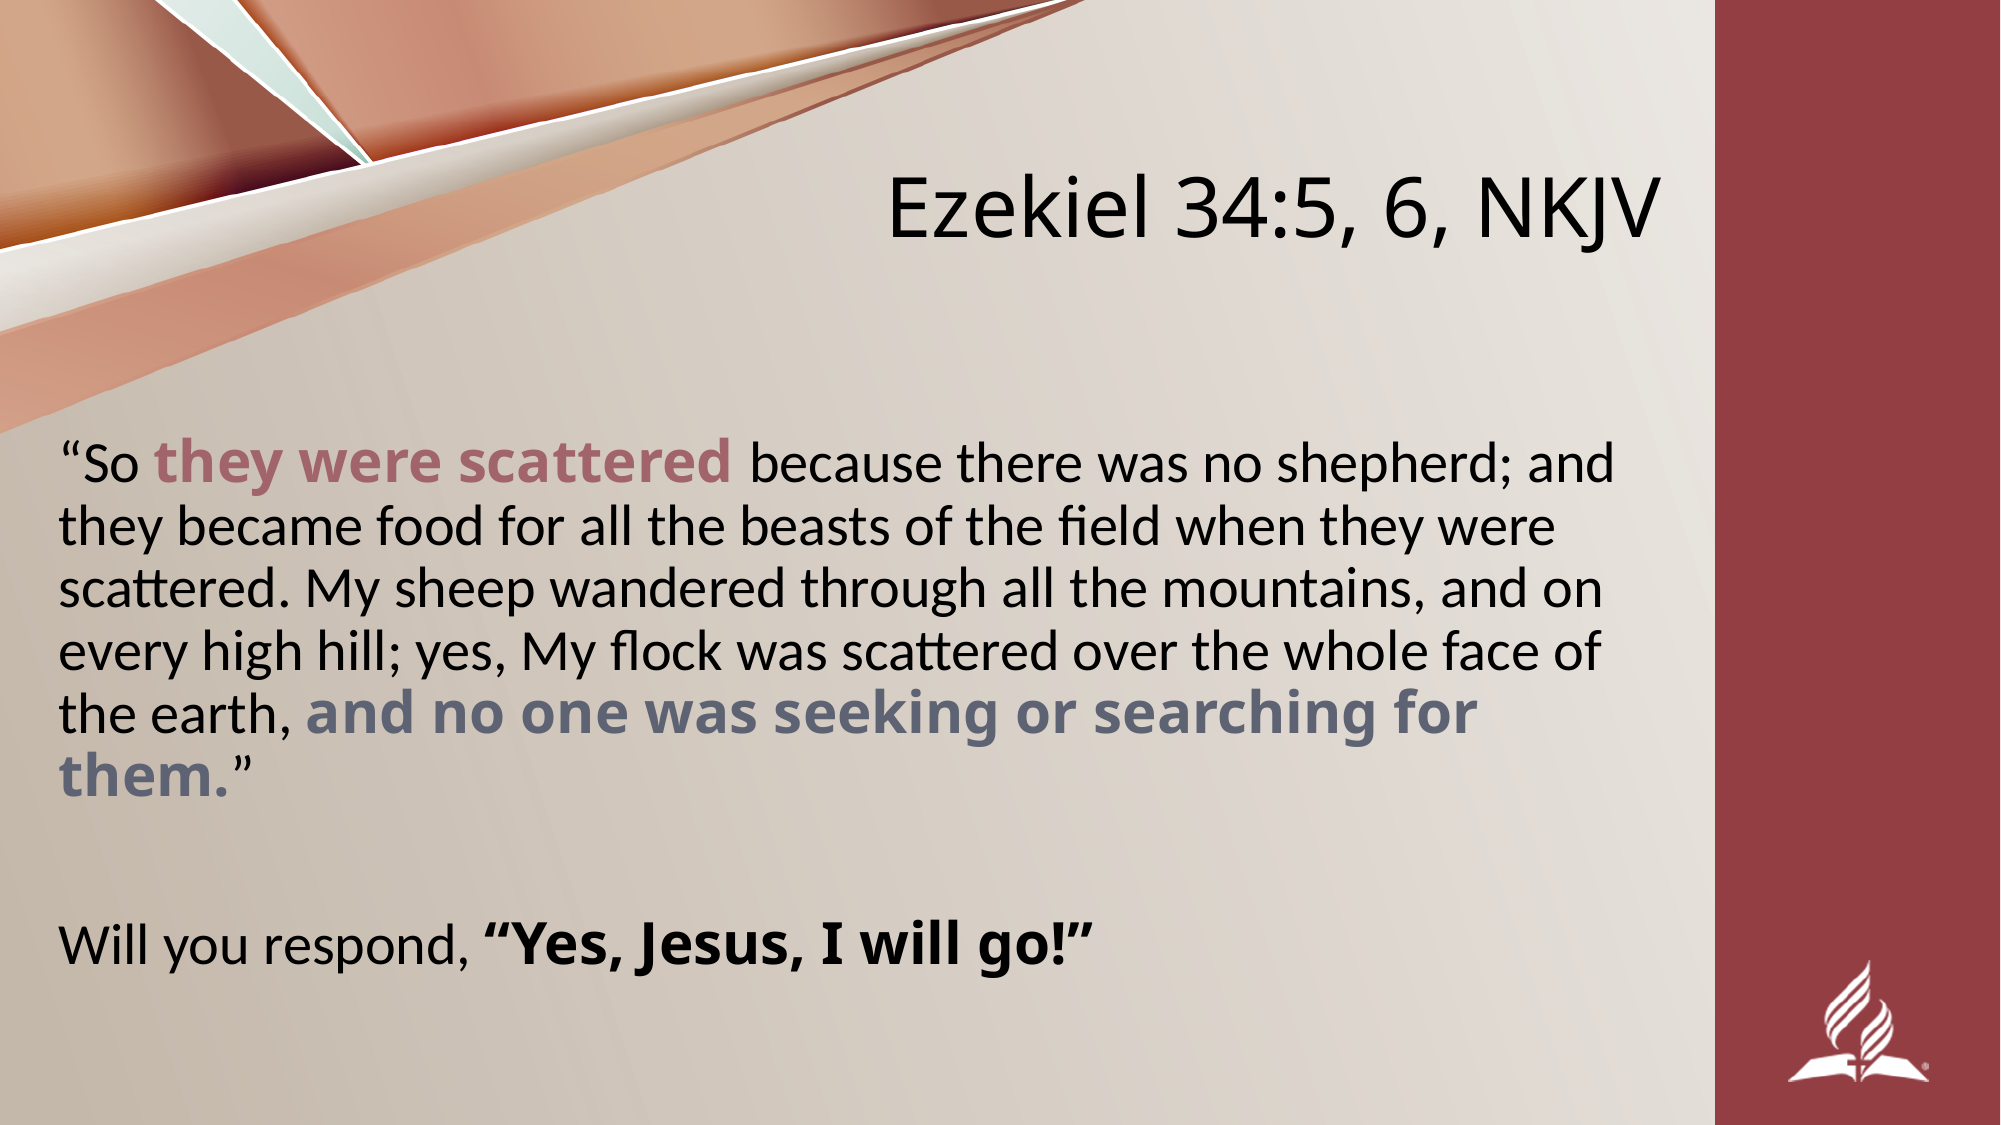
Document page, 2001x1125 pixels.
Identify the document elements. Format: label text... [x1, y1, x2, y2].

list “So they were scattered because there was no shepherd; and they became food for all the beasts of the field when they were scattered. My sheep wandered through all the mountains, and on every high hill; yes, My flock was scattered over the whole face of the earth, and no one was seeking or searching for them.” Will you respond, “Yes, Jesus, I will go!” [43, 424, 1678, 1043]
title Ezekiel 34:5, 6, NKJV [430, 35, 1678, 385]
picture [0, 0, 2001, 1125]
